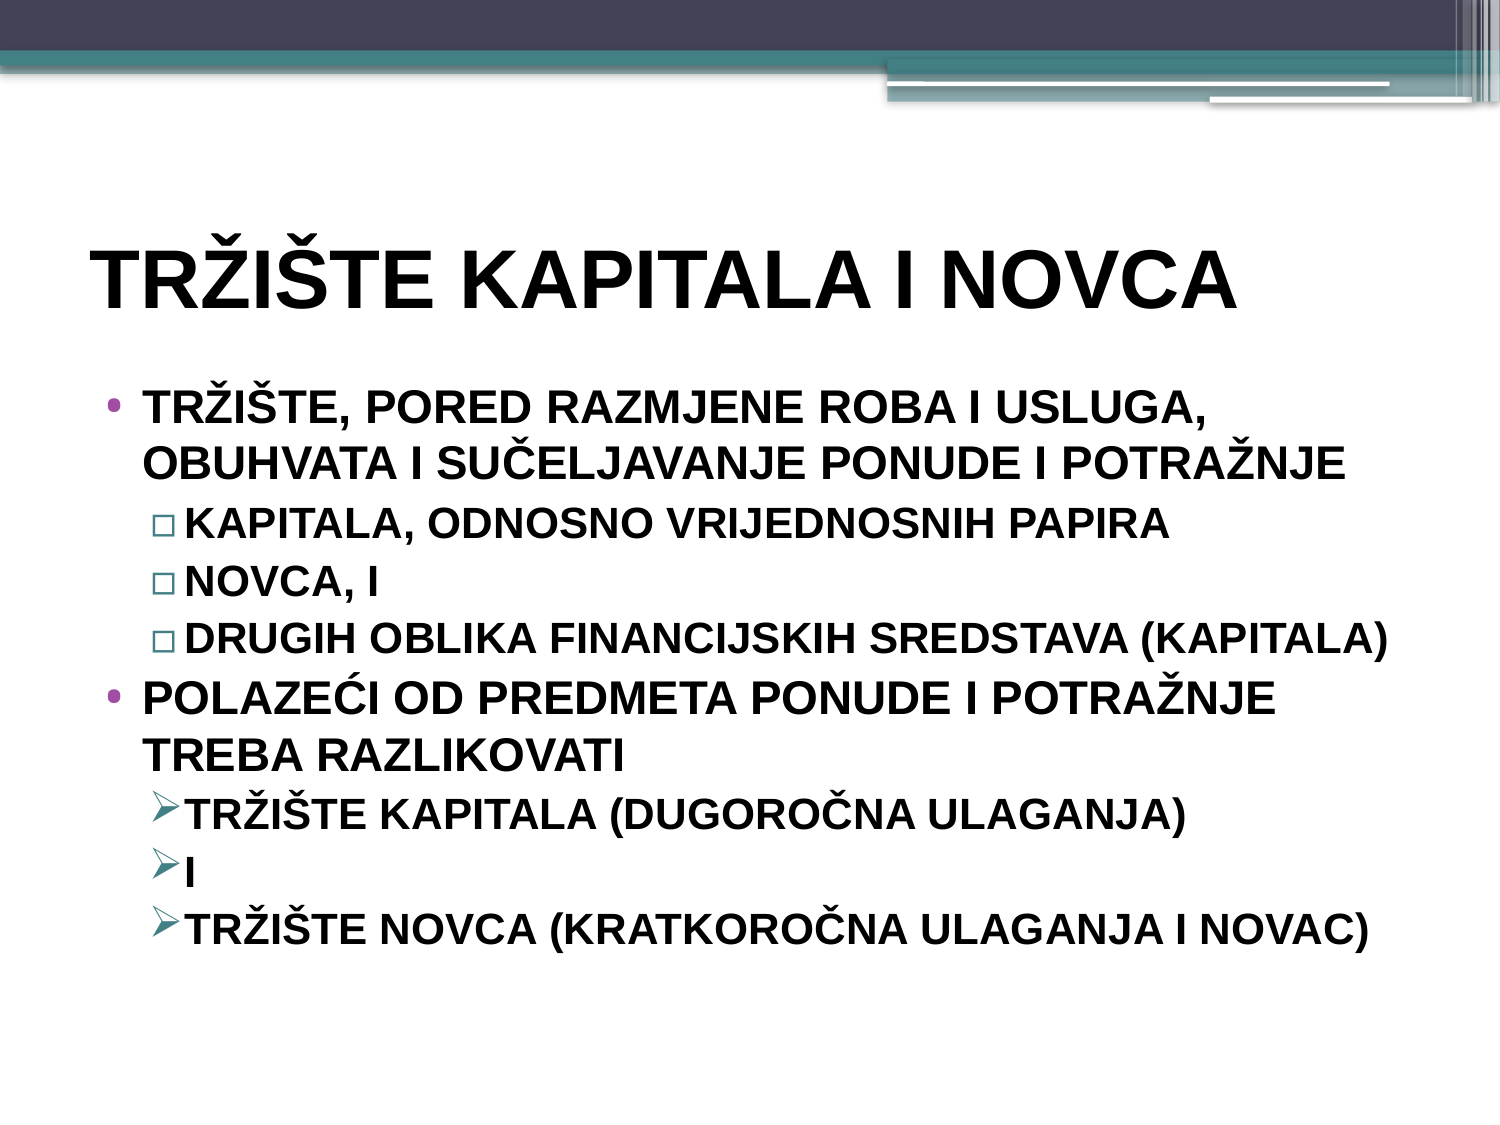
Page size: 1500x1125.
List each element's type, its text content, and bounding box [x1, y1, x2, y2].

title TRŽIŠTE KAPITALA I NOVCA [75, 187, 1425, 363]
list TRŽIŠTE, pored razmjene roba i usluga, obuhvata i sučeljavanje ponude i potražnje KAPITALA, odnosno vrijednosnih papira Novca, I drugih oblika financijskih sredstava (kapitala) Polazeći od predmeta ponude i potražnje treba razlikovati TRŽIŠTE KAPITALA (dugoročna ulaganja) i TRŽIŠTE NOVCA (kratkoročna ulaganja i novac) [75, 368, 1425, 1079]
